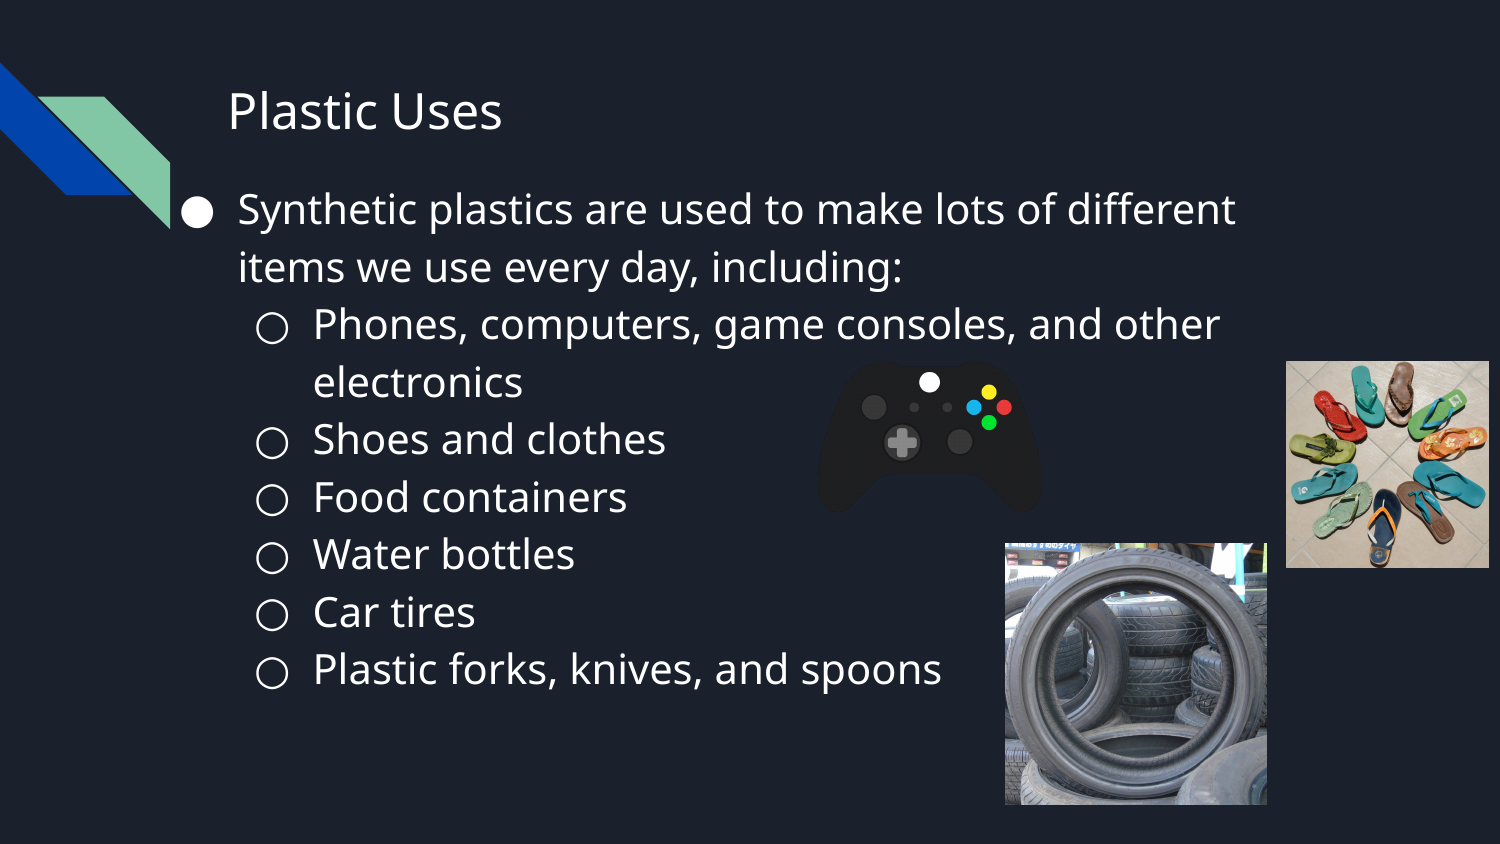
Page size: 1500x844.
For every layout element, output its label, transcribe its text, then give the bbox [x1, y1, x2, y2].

title Plastic Uses [212, 64, 1368, 160]
picture [1286, 361, 1489, 568]
picture [1004, 543, 1267, 805]
picture [817, 361, 1042, 512]
list Synthetic plastics are used to make lots of different items we use every day, including: Phones, computers, game consoles, and other electronics Shoes and clothes Food containers Water bottles Car tires Plastic forks, knives, and spoons [147, 160, 1368, 735]
